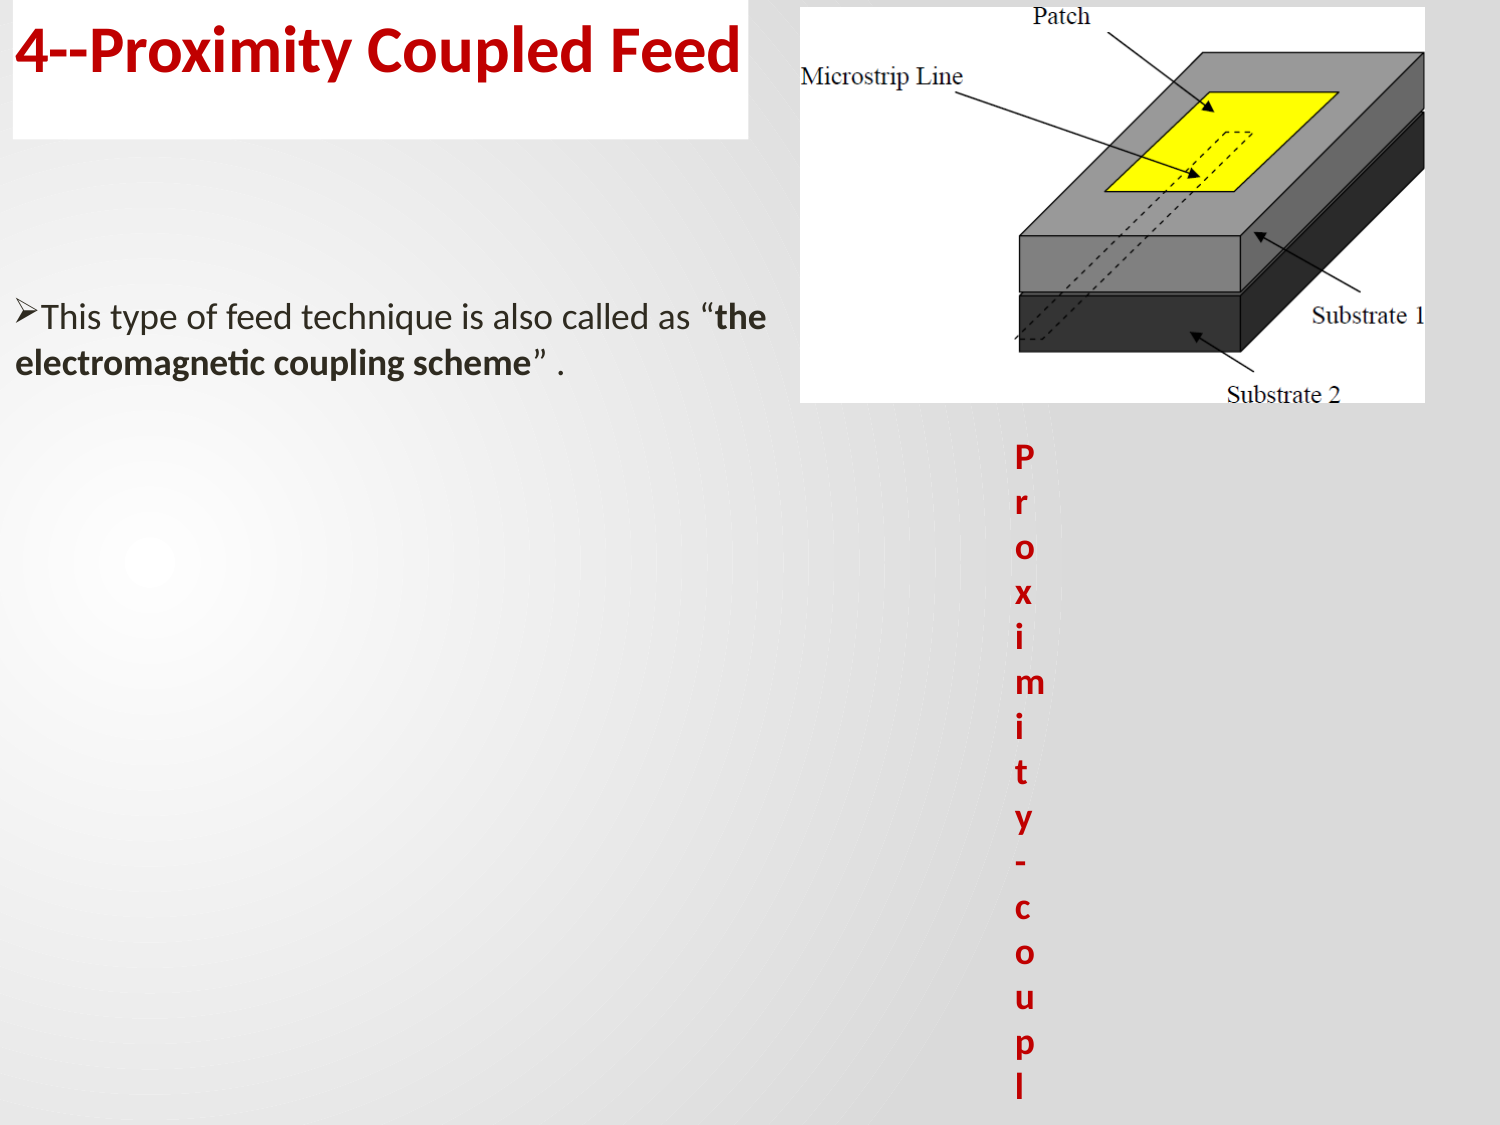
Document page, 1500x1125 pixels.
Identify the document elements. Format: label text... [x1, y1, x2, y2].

text_box This type of feed technique is also called as “the electromagnetic coupling scheme” . Proximity-coupled Feed Two dielectric substrates are used such that the feed line is between the two substrates and the radiating patch is on top of the upper substrate. The main advantage of this feed technique is that it eliminates spurious feed radiation and provides very high bandwidth due to overall increase in the thickness of the microstrip patch antenna. This scheme also provides choices between two different dielectric media, one for the patch and one for the feed line to optimize the individual performances. Matching can be achieved by controlling the length of the feed line and the width-to-line ratio of the patch. The major disadvantage of this feed scheme is that it is difficult to fabricate because of the two dielectric layers which need proper alignment. Also, there is an increase in the overall thickness of the antenna. [12, 290, 1484, 1125]
text_box [800, 7, 1425, 290]
title 4--Proximity Coupled Feed [12, 0, 749, 140]
